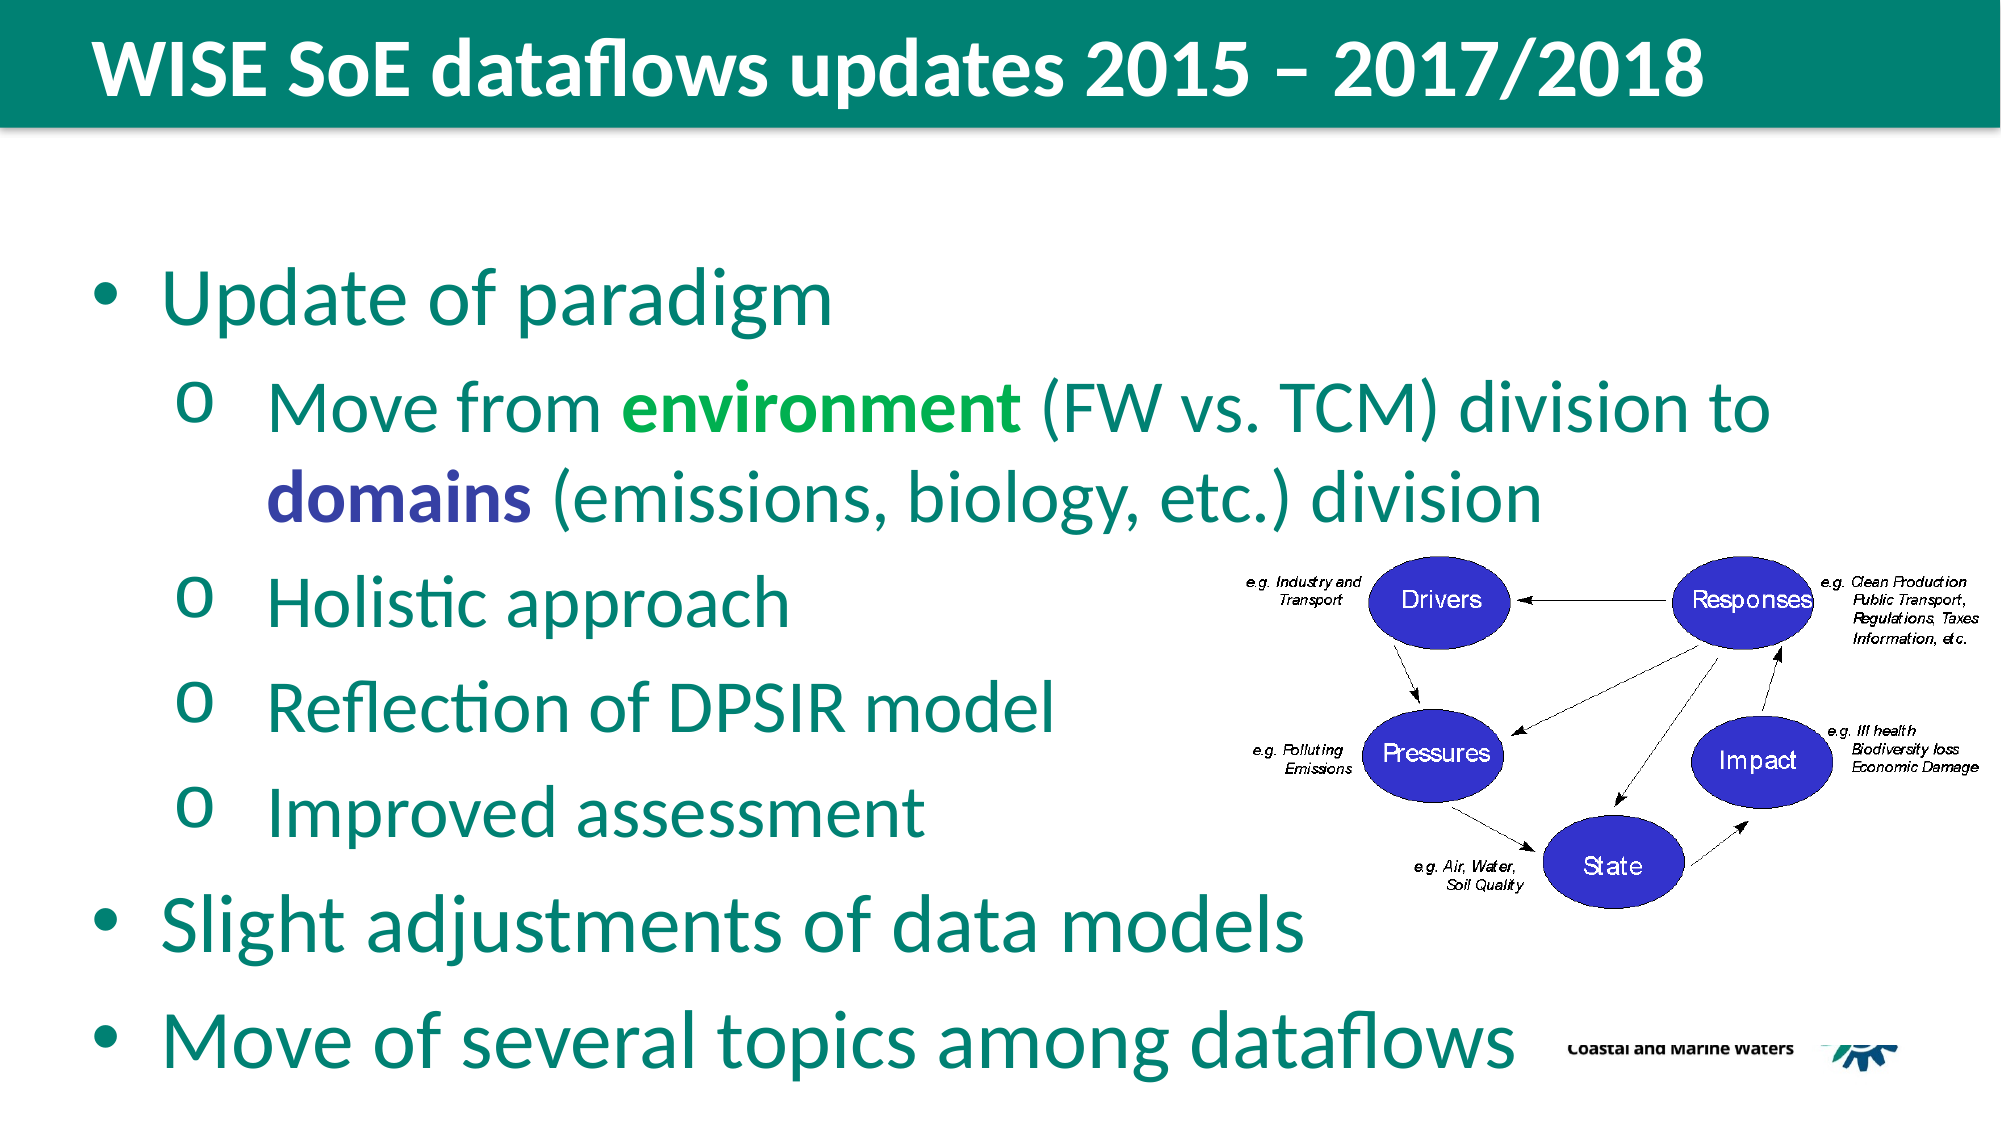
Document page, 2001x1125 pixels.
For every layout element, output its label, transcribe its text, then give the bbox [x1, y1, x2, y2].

list WISE SoE dataflows updates 2015 – 2017/2018 [76, 5, 1922, 117]
picture [1225, 464, 2000, 1087]
list Update of paradigm Move from environment (FW vs. TCM) division to domains (emissions, biology, etc.) division Holistic approach Reflection of DPSIR model Improved assessment Slight adjustments of data models Move of several topics among dataflows [76, 234, 1922, 852]
